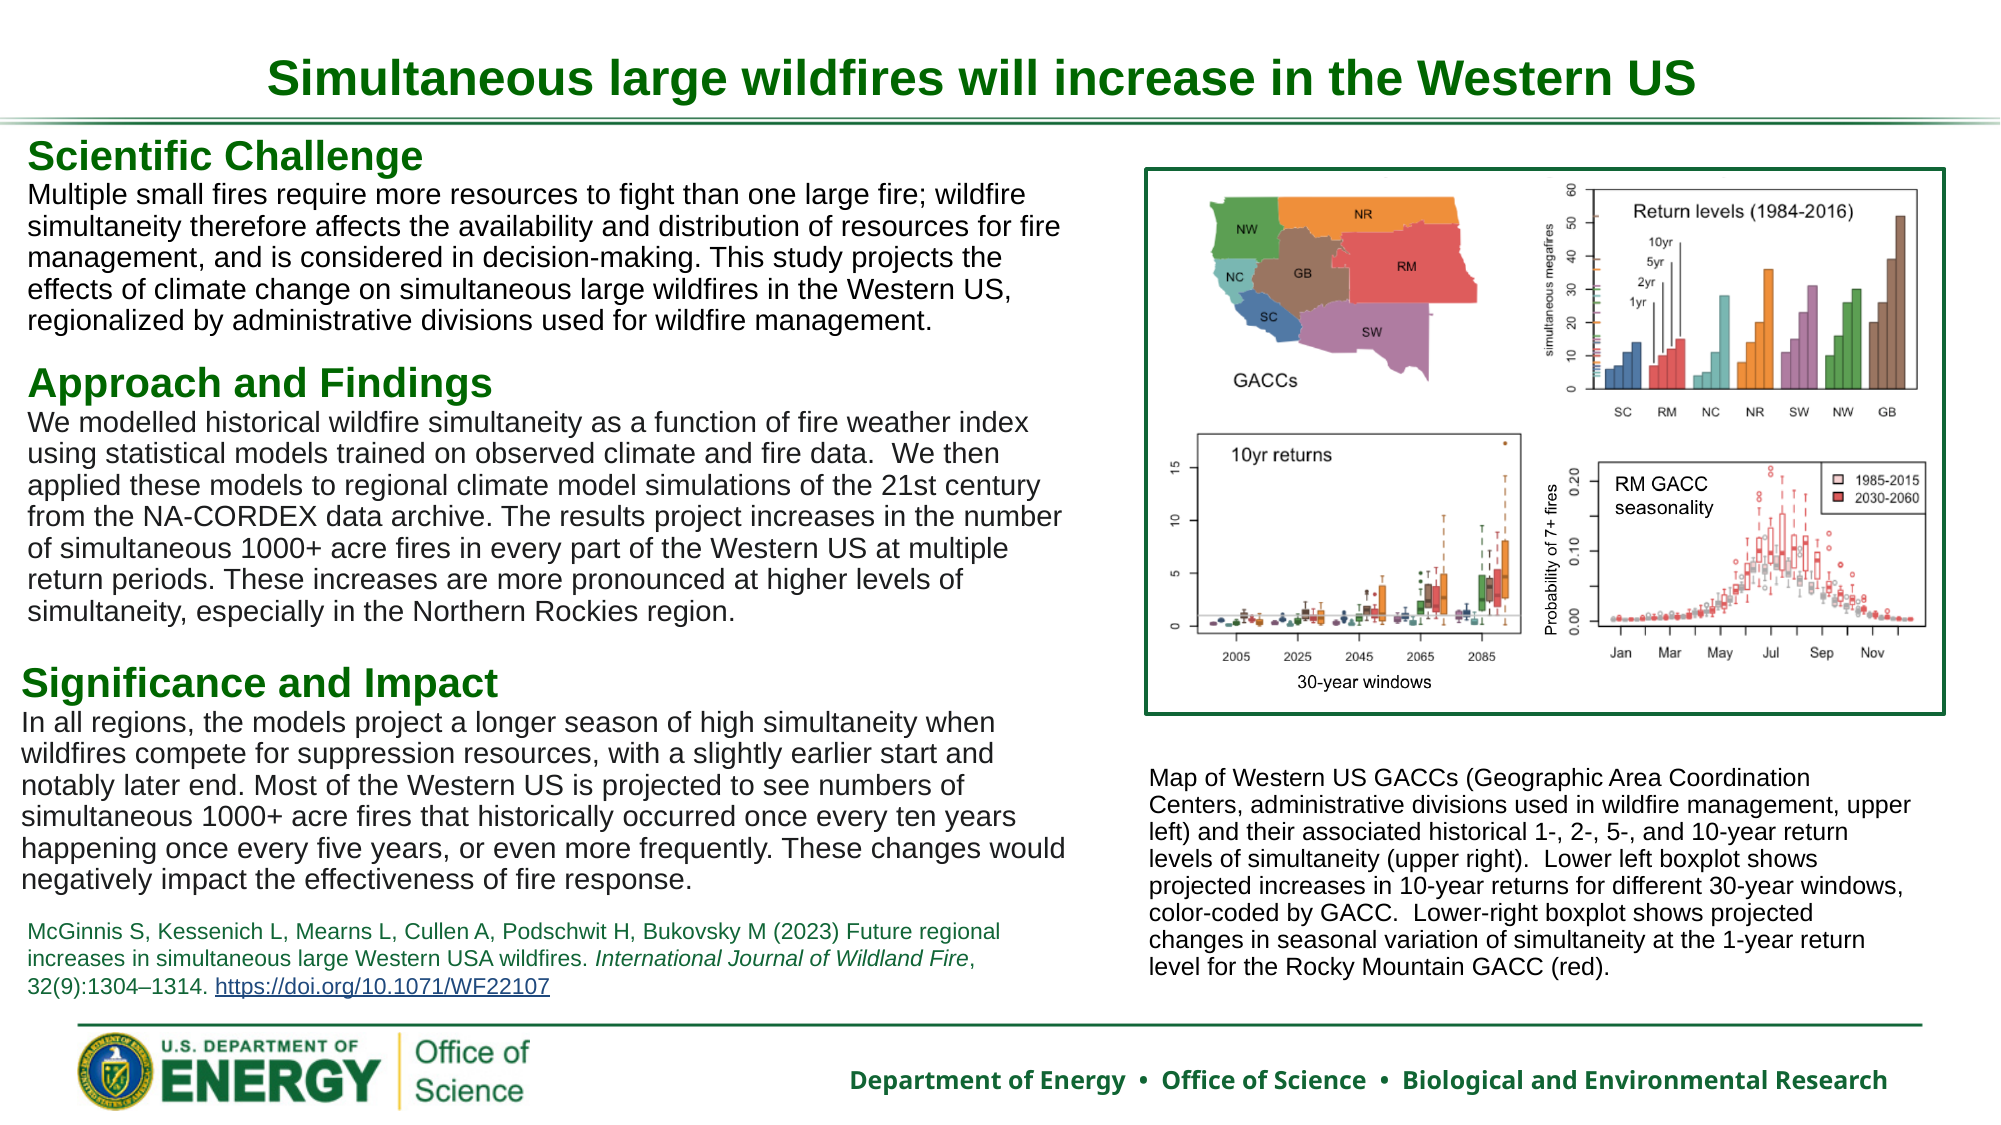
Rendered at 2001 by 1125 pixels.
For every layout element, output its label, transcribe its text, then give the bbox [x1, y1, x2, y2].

text_box Scientific Challenge Multiple small fires require more resources to fight than one large fire; wildfire simultaneity therefore affects the availability and distribution of resources for fire management, and is considered in decision-making. This study projects the effects of climate change on simultaneous large wildfires in the Western US, regionalized by administrative divisions used for wildfire management. [12, 124, 1088, 352]
text_box Significance and Impact In all regions, the models project a longer season of high simultaneity when wildfires compete for suppression resources, with a slightly earlier start and notably later end. Most of the Western US is projected to see numbers of simultaneous 1000+ acre fires that historically occurred once every ten years happening once every five years, or even more frequently. These changes would negatively impact the effectiveness of fire response. [6, 652, 1113, 1013]
picture [0, 0, 2001, 1125]
text_box Map of Western US GACCs (Geographic Area Coordination Centers, administrative divisions used in wildfire management, upper left) and their associated historical 1-, 2-, 5-, and 10-year return levels of simultaneity (upper right). Lower left boxplot shows projected increases in 10-year returns for different 30-year windows, color-coded by GACC. Lower-right boxplot shows projected changes in seasonal variation of simultaneity at the 1-year return level for the Rocky Mountain GACC (red). [1134, 758, 1929, 989]
text_box Simultaneous large wildfires will increase in the Western US [22, 38, 1943, 114]
text_box Approach and Findings We modelled historical wildfire simultaneity as a function of fire weather index using statistical models trained on observed climate and fire data. We then applied these models to regional climate model simulations of the 21st century from the NA-CORDEX data archive. The results project increases in the number of simultaneous 1000+ acre fires in every part of the Western US at multiple return periods. These increases are more pronounced at higher levels of simultaneity, especially in the Northern Rockies region. [12, 352, 1088, 653]
text_box McGinnis S, Kessenich L, Mearns L, Cullen A, Podschwit H, Bukovsky M (2023) Future regional increases in simultaneous large Western USA wildfires. International Journal of Wildland Fire, 32(9):1304–1314. https://doi.org/10.1071/WF22107 [12, 908, 1119, 1007]
text_box Department of Energy • Office of Science • Biological and Environmental Research [828, 1060, 1905, 1098]
